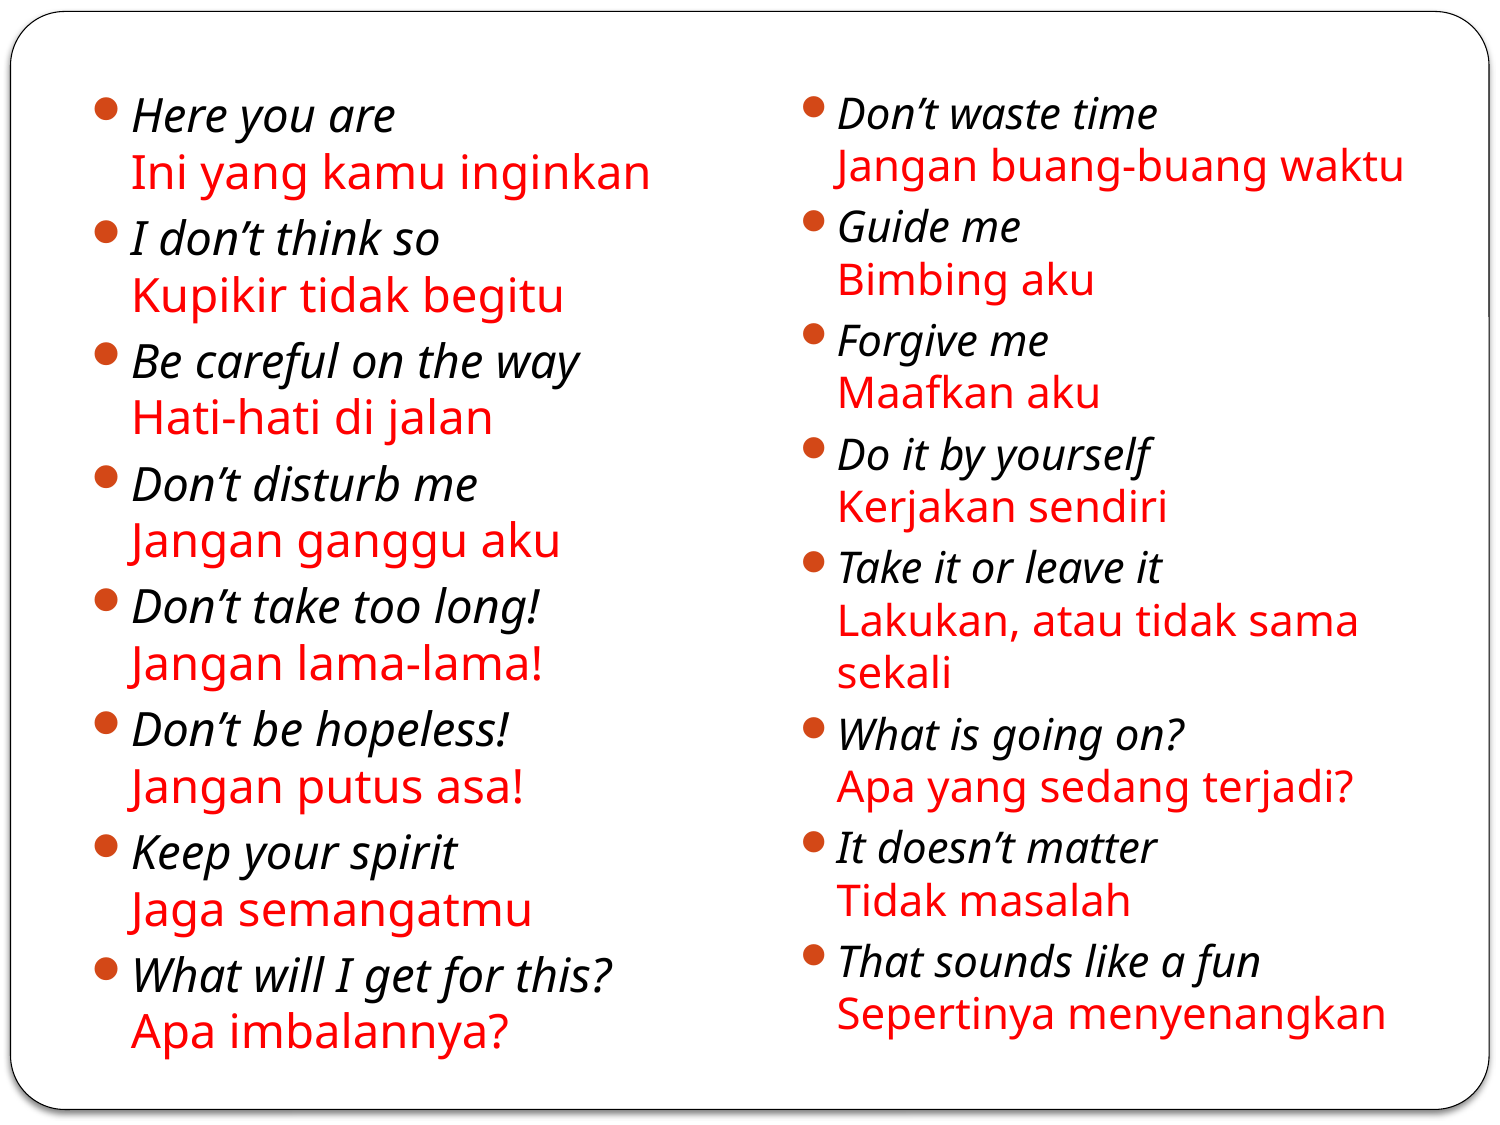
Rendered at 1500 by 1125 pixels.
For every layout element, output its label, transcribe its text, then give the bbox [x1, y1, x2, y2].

list Here you are Ini yang kamu inginkan I don’t think so Kupikir tidak begitu Be careful on the way Hati-hati di jalan Don’t disturb me Jangan ganggu aku Don’t take too long! Jangan lama-lama! Don’t be hopeless! Jangan putus asa! Keep your spirit Jaga semangatmu What will I get for this? Apa imbalannya? [76, 78, 715, 1071]
list Don’t waste time Jangan buang-buang waktu Guide me Bimbing aku Forgive me Maafkan aku Do it by yourself Kerjakan sendiri Take it or leave it Lakukan, atau tidak sama sekali What is going on? Apa yang sedang terjadi? It doesn’t matter Tidak masalah That sounds like a fun Sepertinya menyenangkan [785, 78, 1425, 1071]
